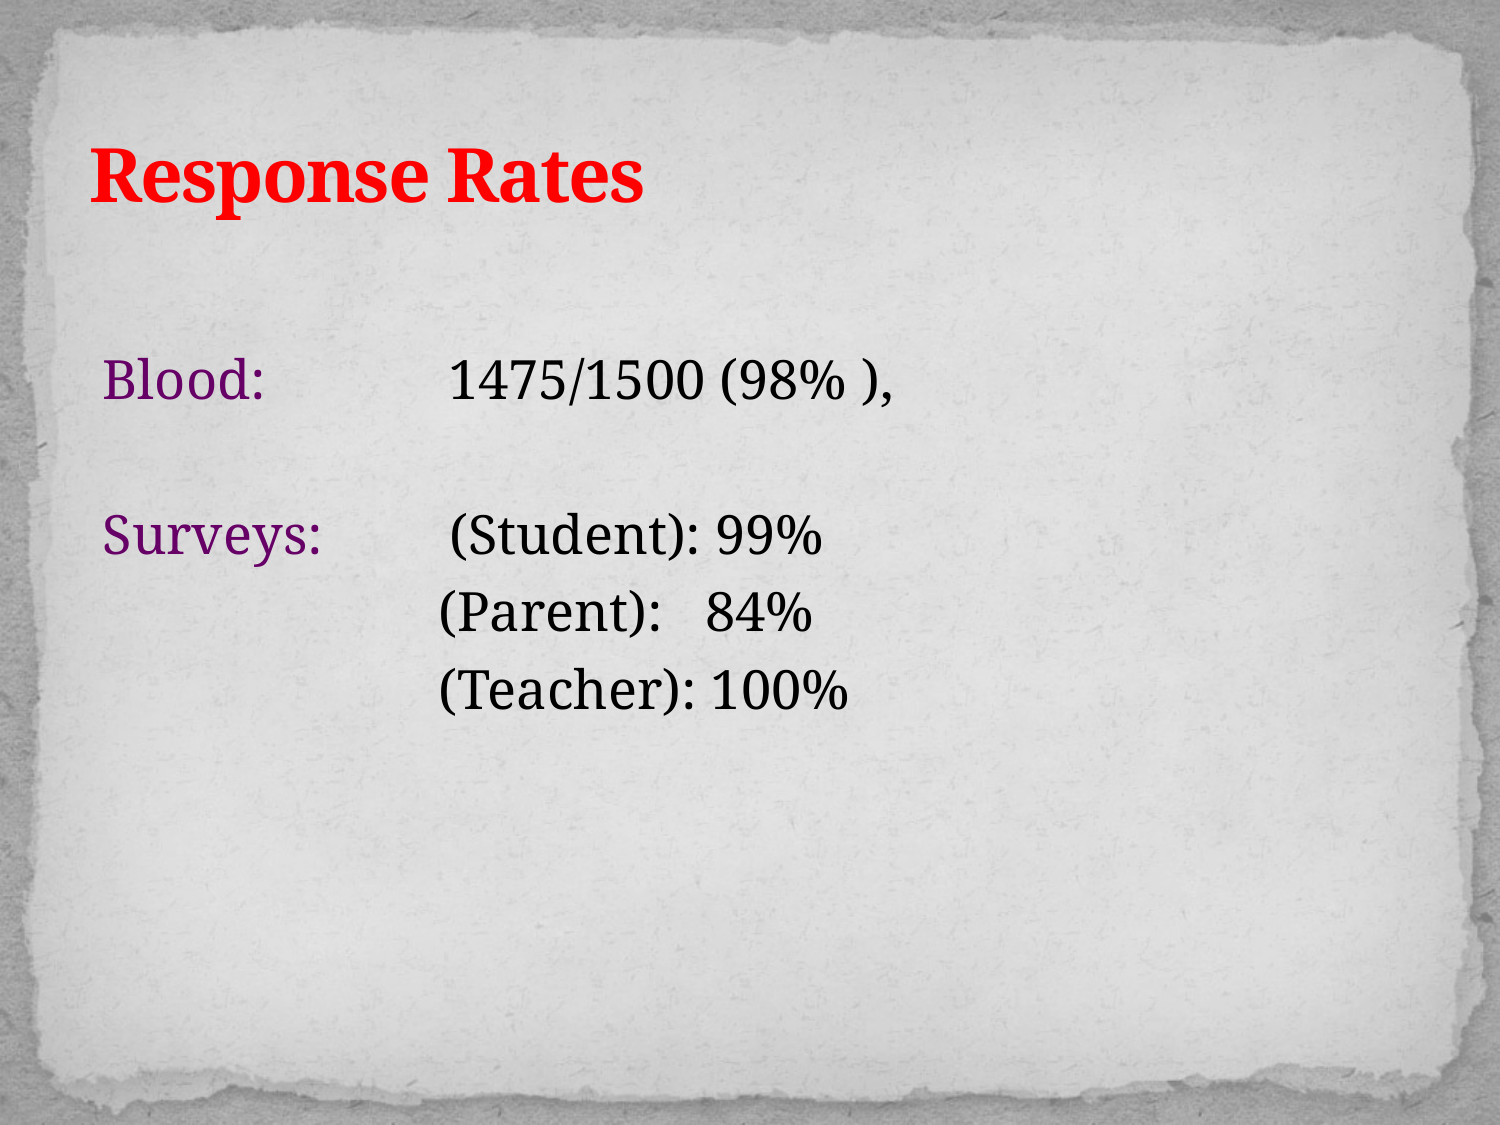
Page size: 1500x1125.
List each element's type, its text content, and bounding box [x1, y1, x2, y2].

list Blood: 1475/1500 (98% ), Surveys: (Student): 99% (Parent): 84% (Teacher): 100% [87, 337, 1438, 1088]
title Response Rates [74, 24, 1425, 225]
